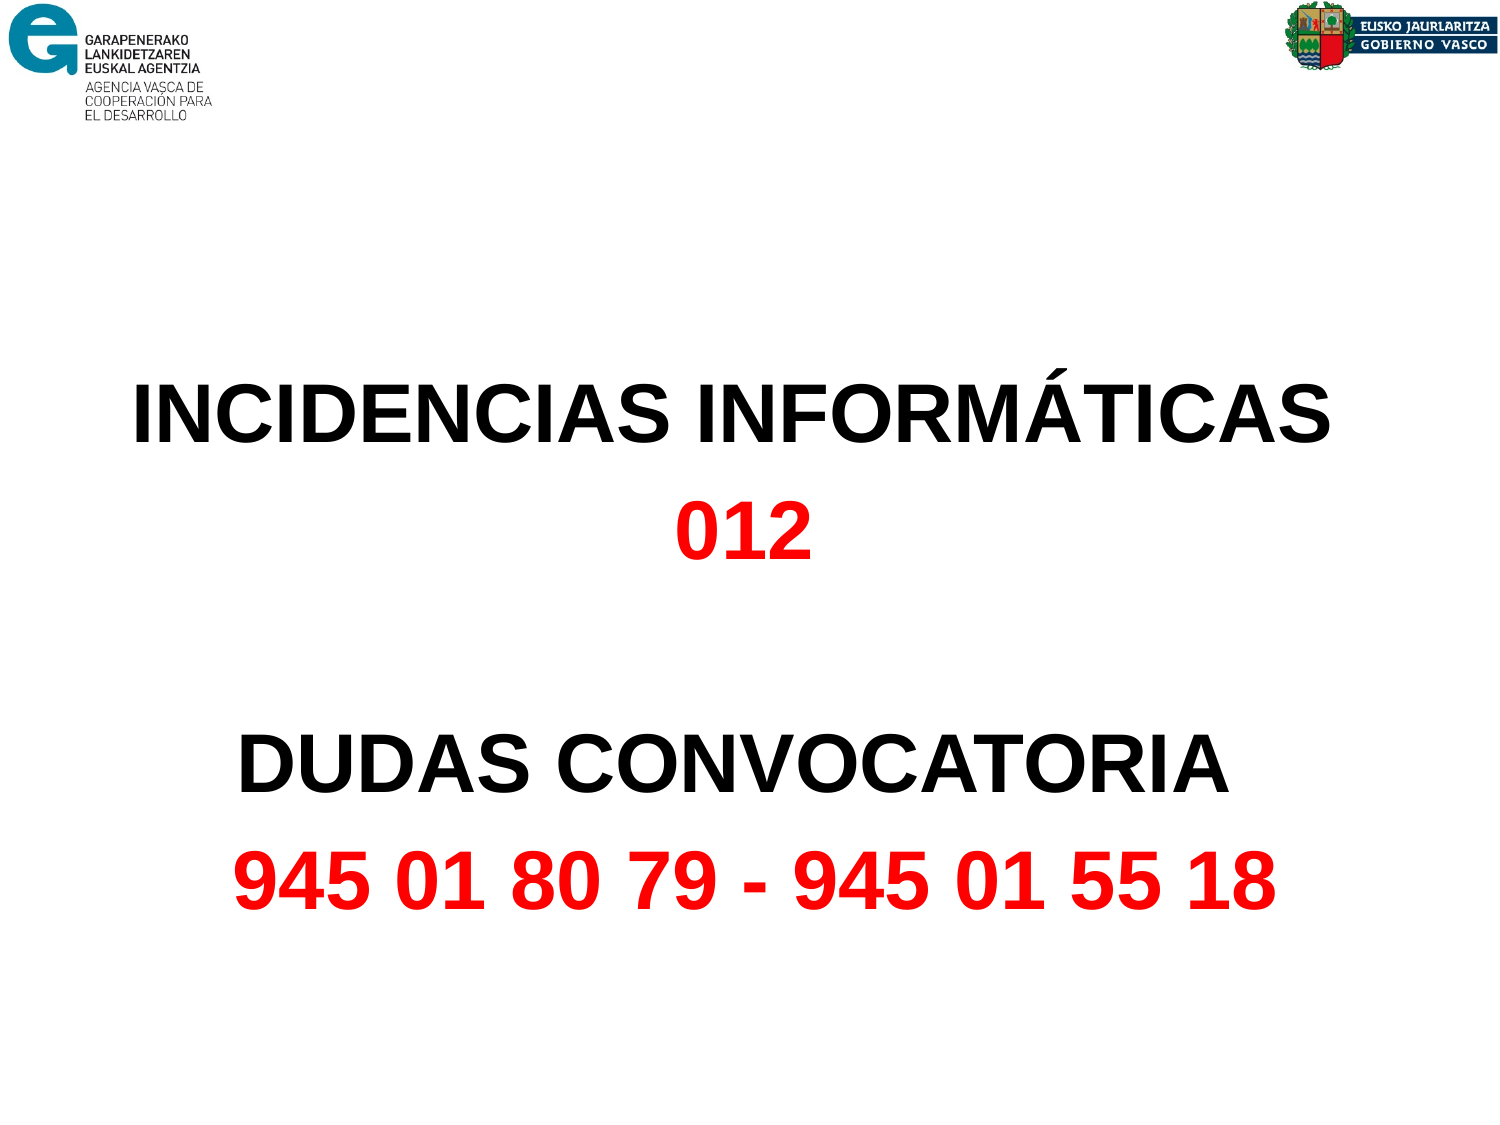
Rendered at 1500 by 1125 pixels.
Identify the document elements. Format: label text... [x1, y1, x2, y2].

subtitle INCIDENCIAS INFORMÁTICAS 012 DUDAS CONVOCATORIA 945 01 80 79 - 945 01 55 18 [53, 255, 1436, 976]
picture [1283, 0, 1498, 72]
picture [4, 0, 216, 123]
